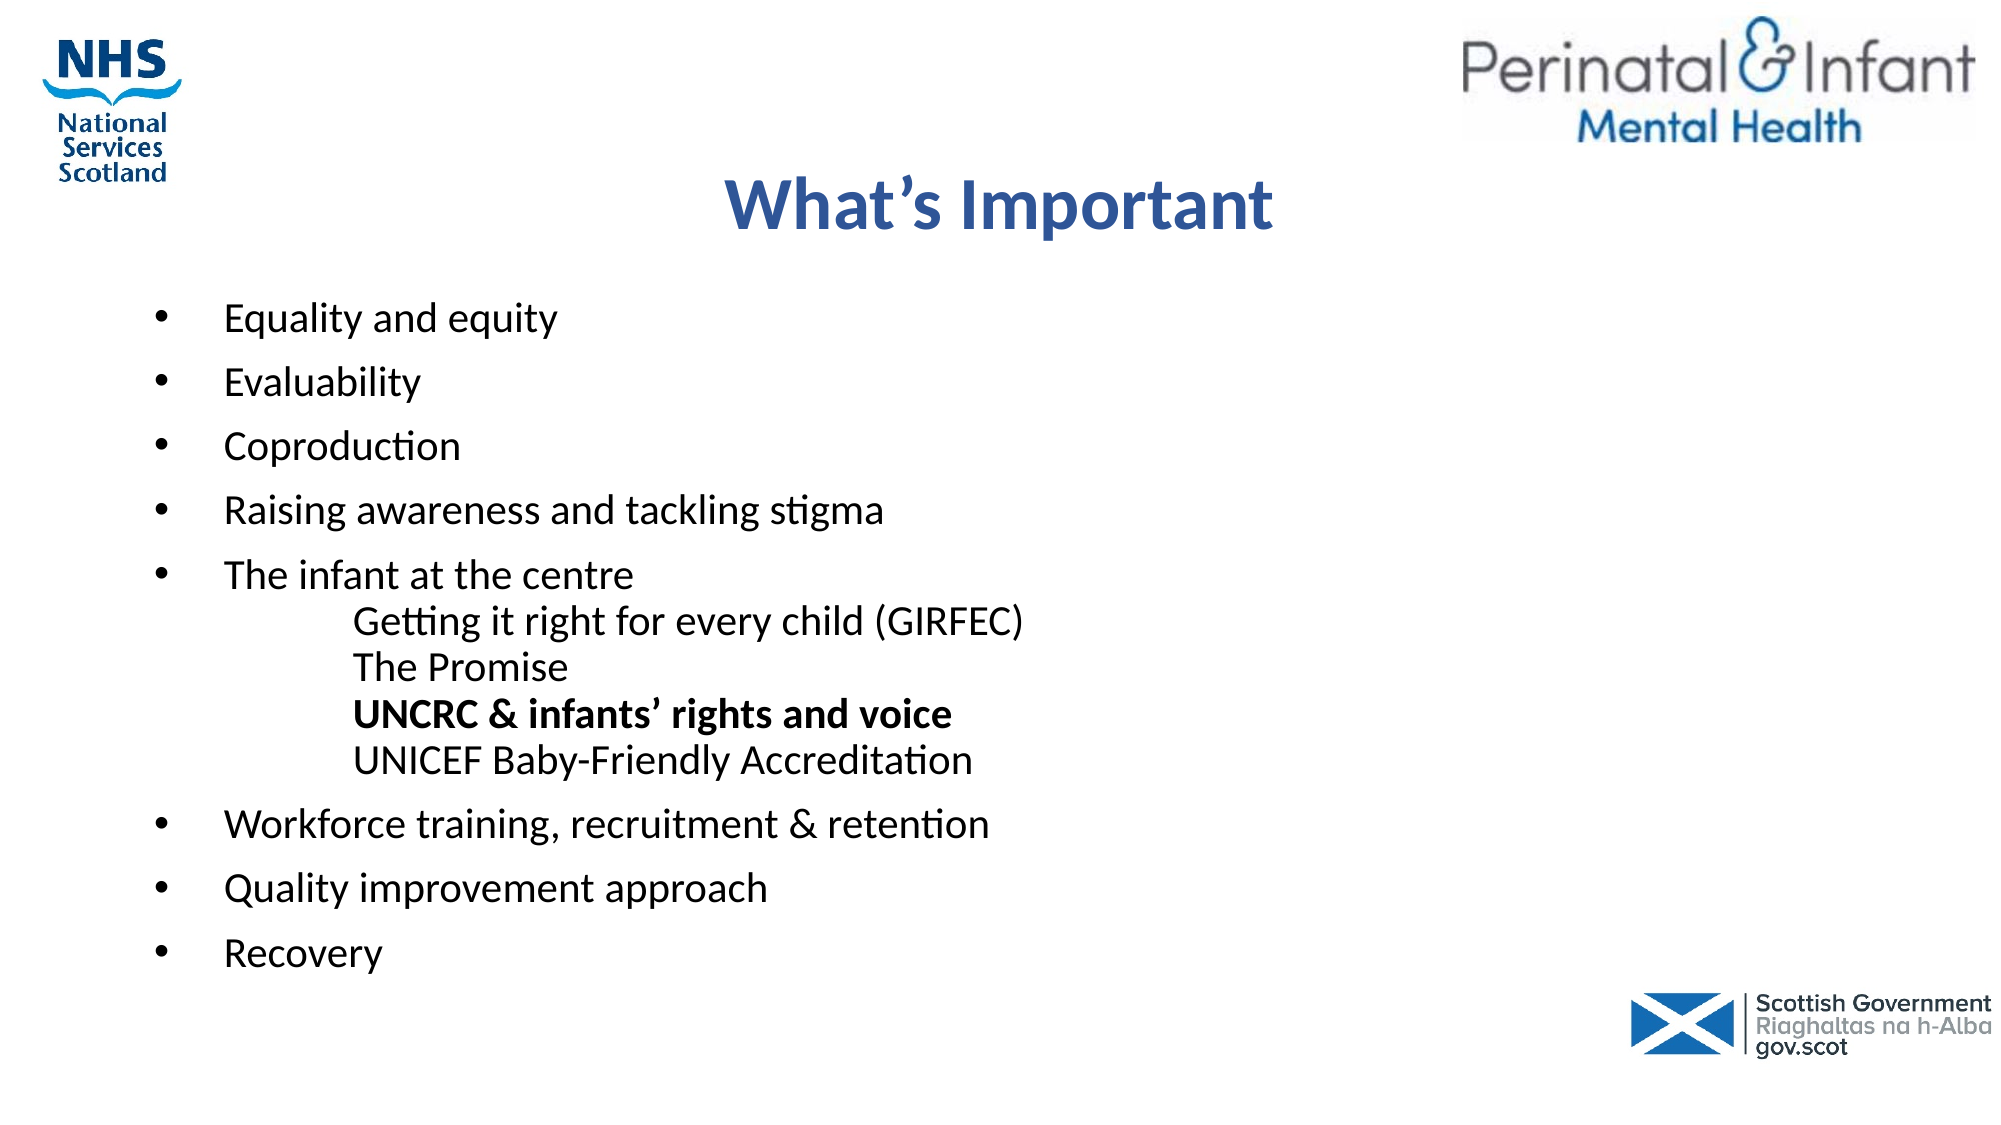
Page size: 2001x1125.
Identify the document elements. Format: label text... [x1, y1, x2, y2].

text_box Equality and equity Evaluability Coproduction Raising awareness and tackling stigma The infant at the centre Getting it right for every child (GIRFEC) The Promise UNCRC & infants’ rights and voice UNICEF Baby-Friendly Accreditation Workforce training, recruitment & retention Quality improvement approach Recovery [139, 287, 1865, 991]
picture [0, 0, 219, 219]
title What’s Important [345, 147, 1655, 263]
picture [1627, 927, 1994, 1125]
picture [1430, 2, 2000, 155]
